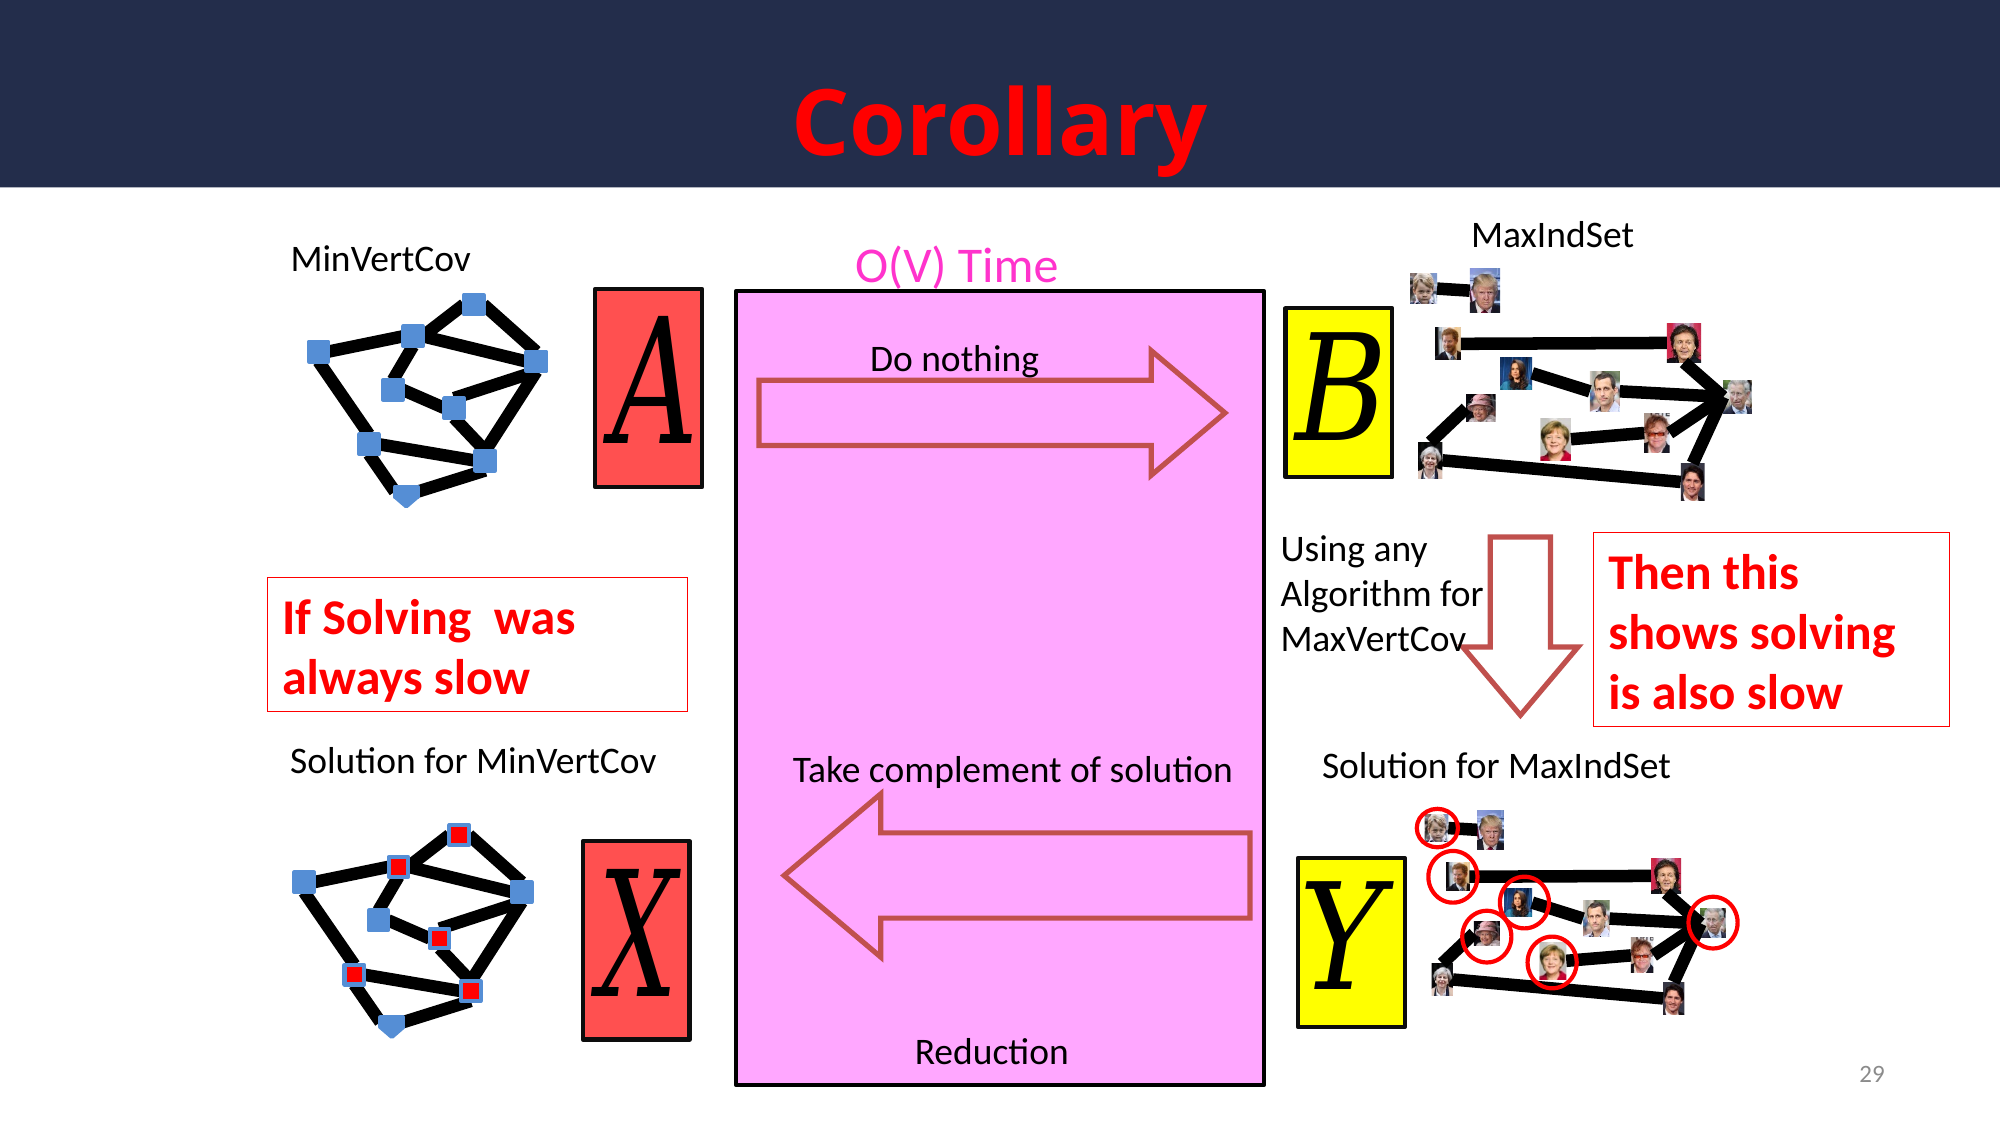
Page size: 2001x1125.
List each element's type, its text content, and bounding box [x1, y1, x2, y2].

title Corollary [324, 24, 1675, 213]
text_box [759, 380, 1225, 476]
slide_number 29 [1433, 1042, 1900, 1103]
text_box Do nothing [855, 326, 1200, 387]
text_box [293, 824, 532, 1038]
text_box Using any Algorithm for MaxVertCov [1265, 517, 1520, 667]
text_box [734, 289, 1266, 1087]
text_box Solution for MaxIndSet [1307, 733, 1687, 793]
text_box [1409, 268, 1752, 501]
text_box Take complement of solution [778, 737, 1325, 798]
text_box MinVertCov [275, 226, 487, 287]
text_box Solution for MinVertCov [275, 728, 672, 788]
text_box O(V) Time [840, 224, 1074, 300]
text_box MaxIndSet [1456, 202, 1650, 262]
text_box [784, 798, 1251, 957]
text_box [308, 294, 547, 507]
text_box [1416, 808, 1738, 1016]
text_box Reduction [900, 1019, 1084, 1080]
text_box [1479, 537, 1578, 716]
